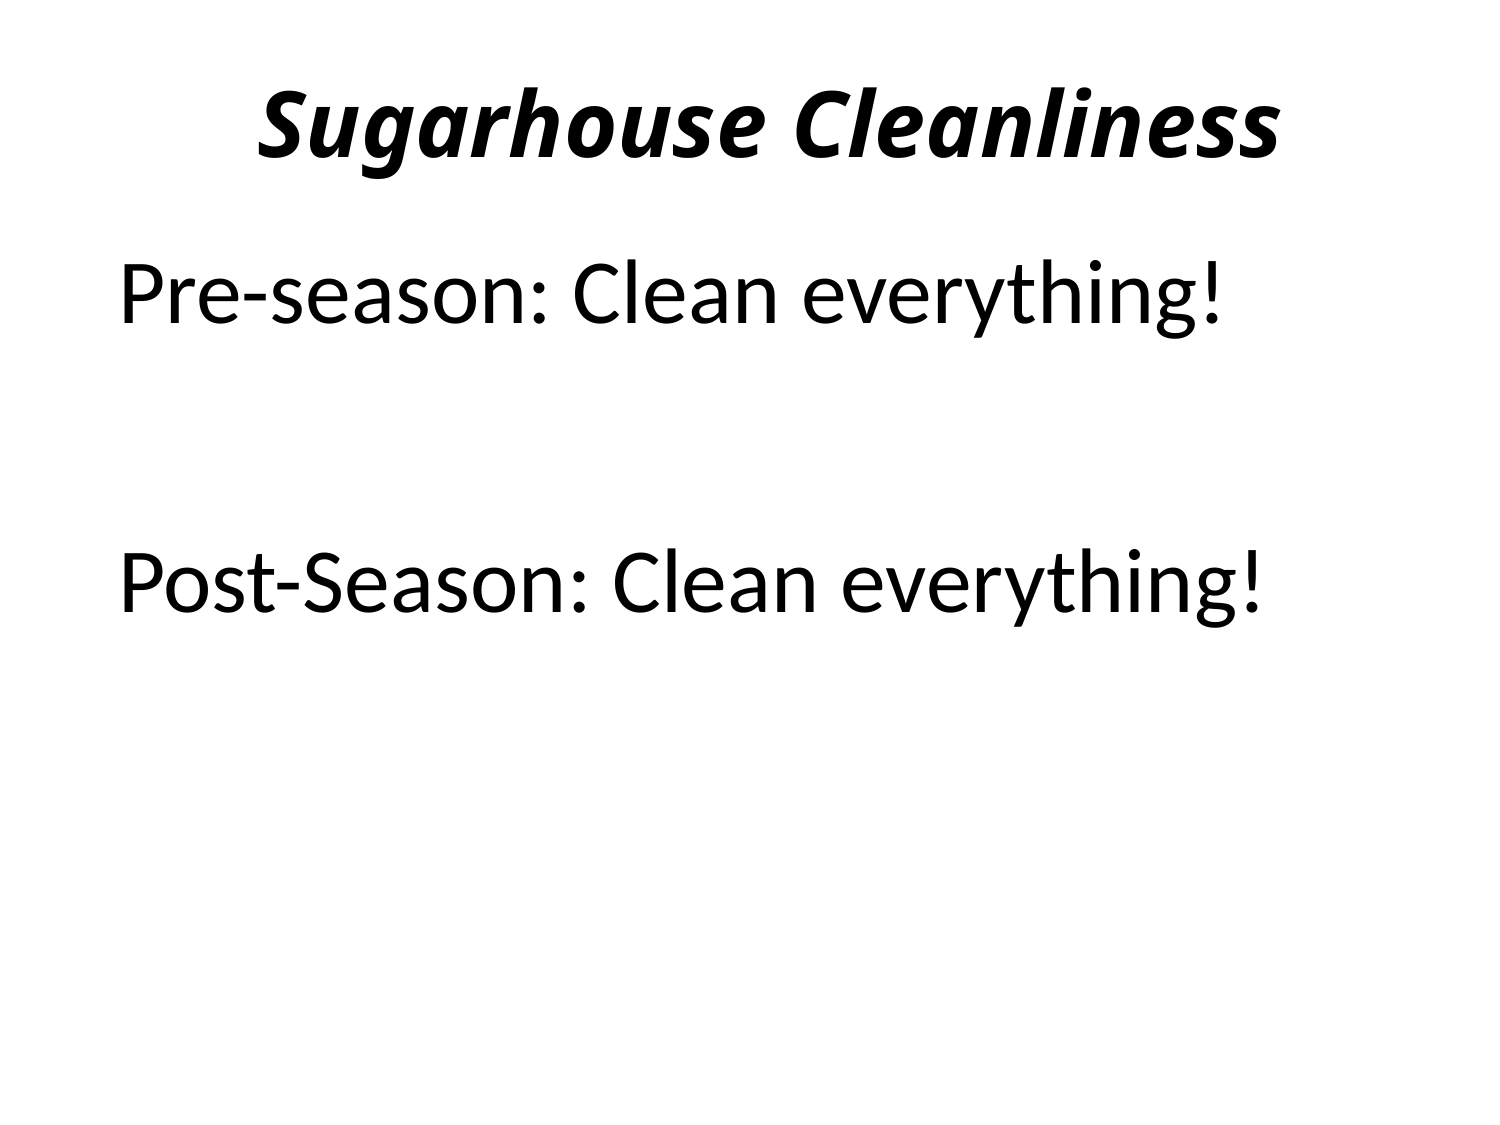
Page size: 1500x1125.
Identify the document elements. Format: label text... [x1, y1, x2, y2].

list Pre-season: Clean everything! Post-Season: Clean everything! [103, 236, 1397, 1095]
title Sugarhouse Cleanliness [103, 19, 1439, 237]
